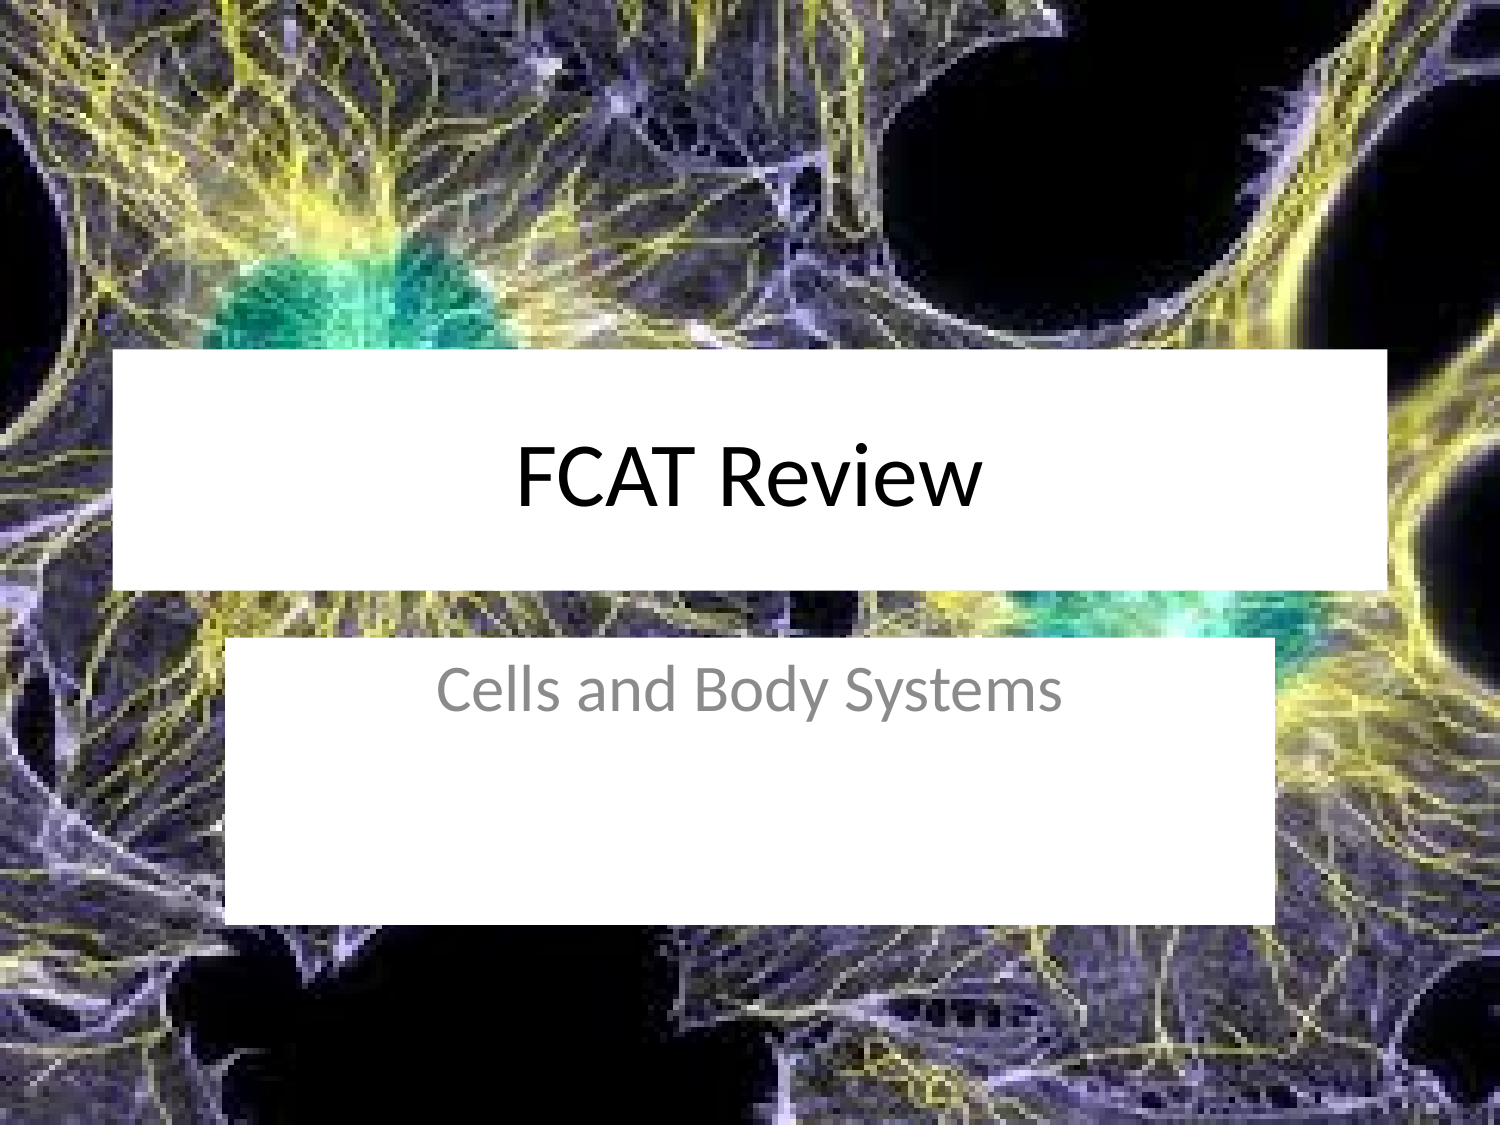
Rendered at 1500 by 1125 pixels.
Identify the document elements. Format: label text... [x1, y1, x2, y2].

picture [0, 0, 1500, 1125]
subtitle Cells and Body Systems [225, 637, 1275, 925]
title FCAT Review [112, 349, 1388, 591]
